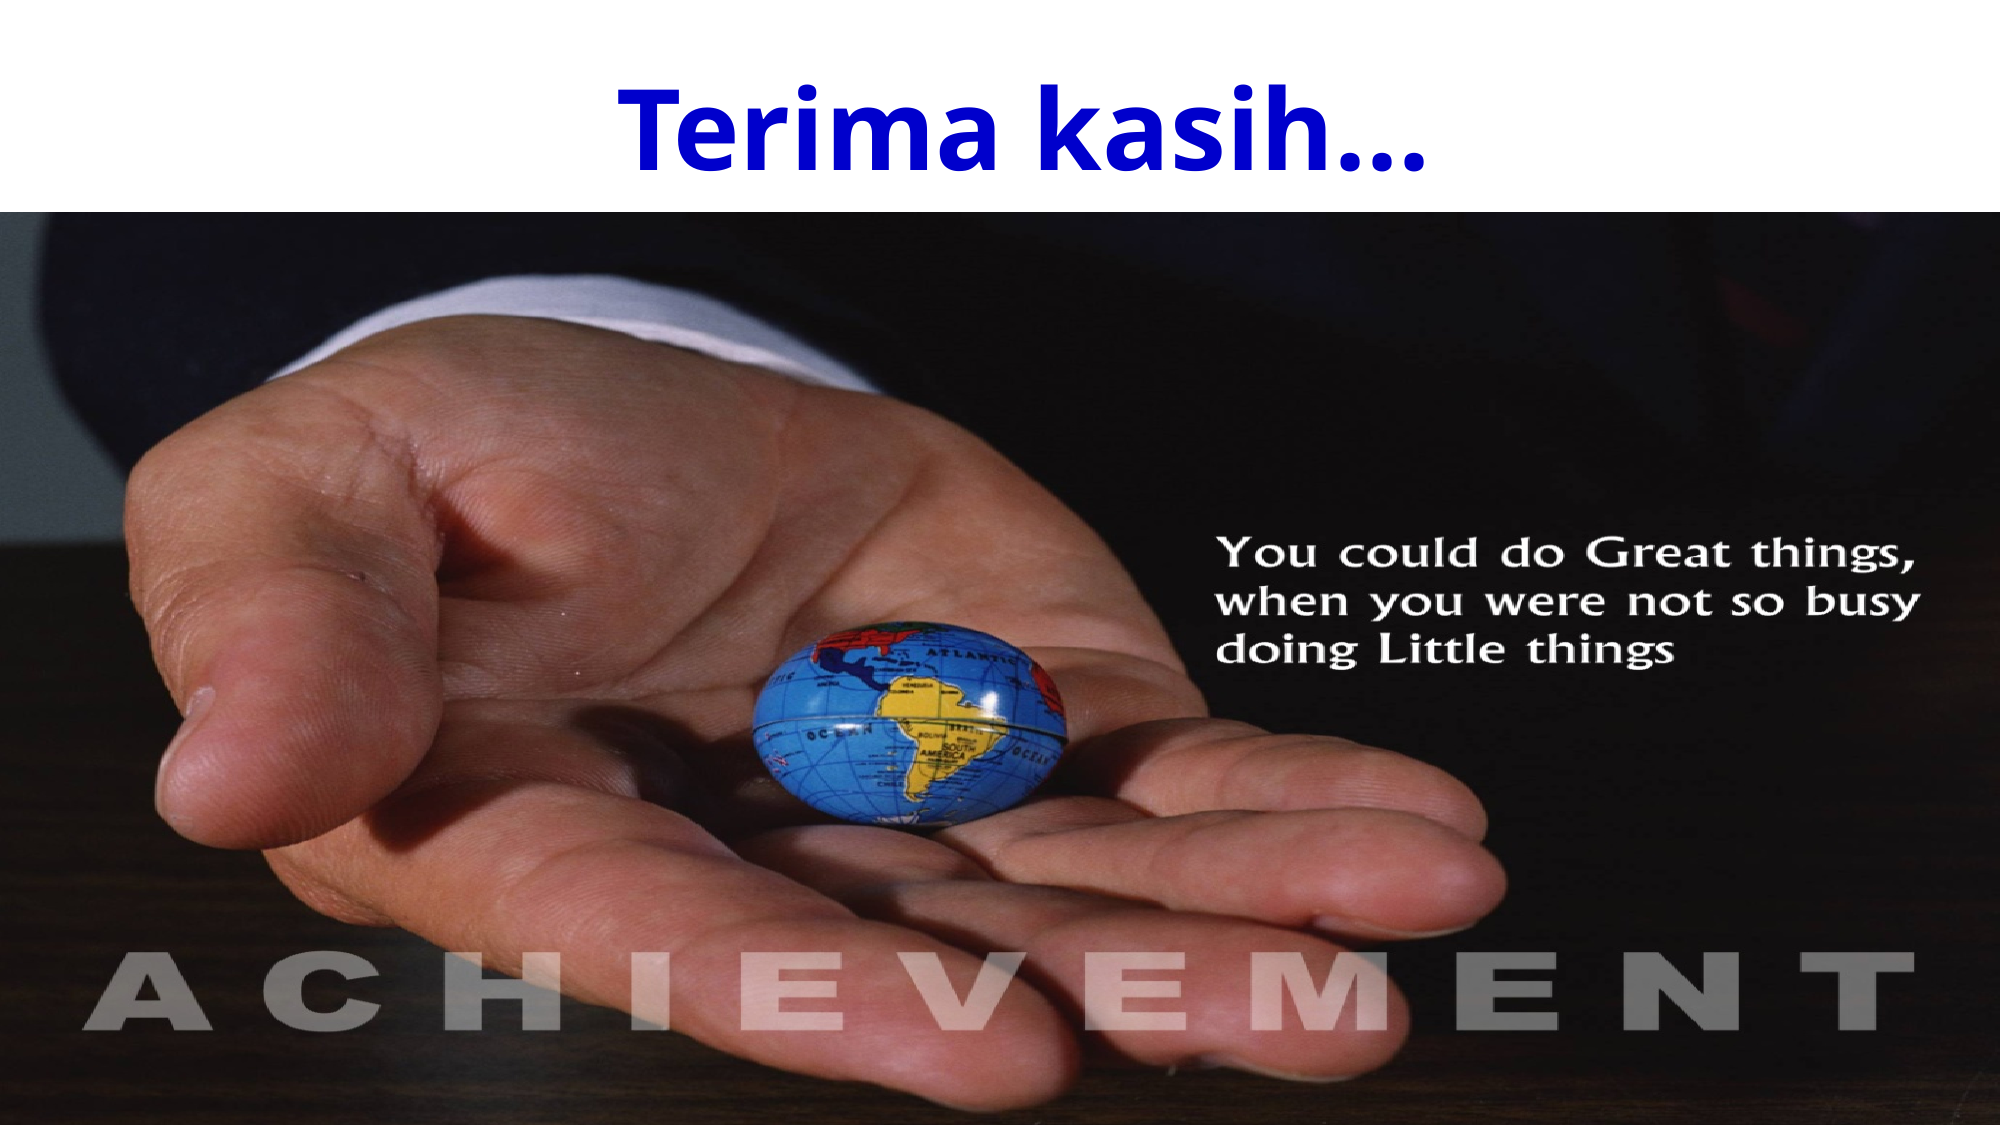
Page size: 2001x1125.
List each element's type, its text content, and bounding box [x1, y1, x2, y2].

text_box Terima kasih... [86, 42, 1961, 208]
picture [0, 212, 2000, 1125]
